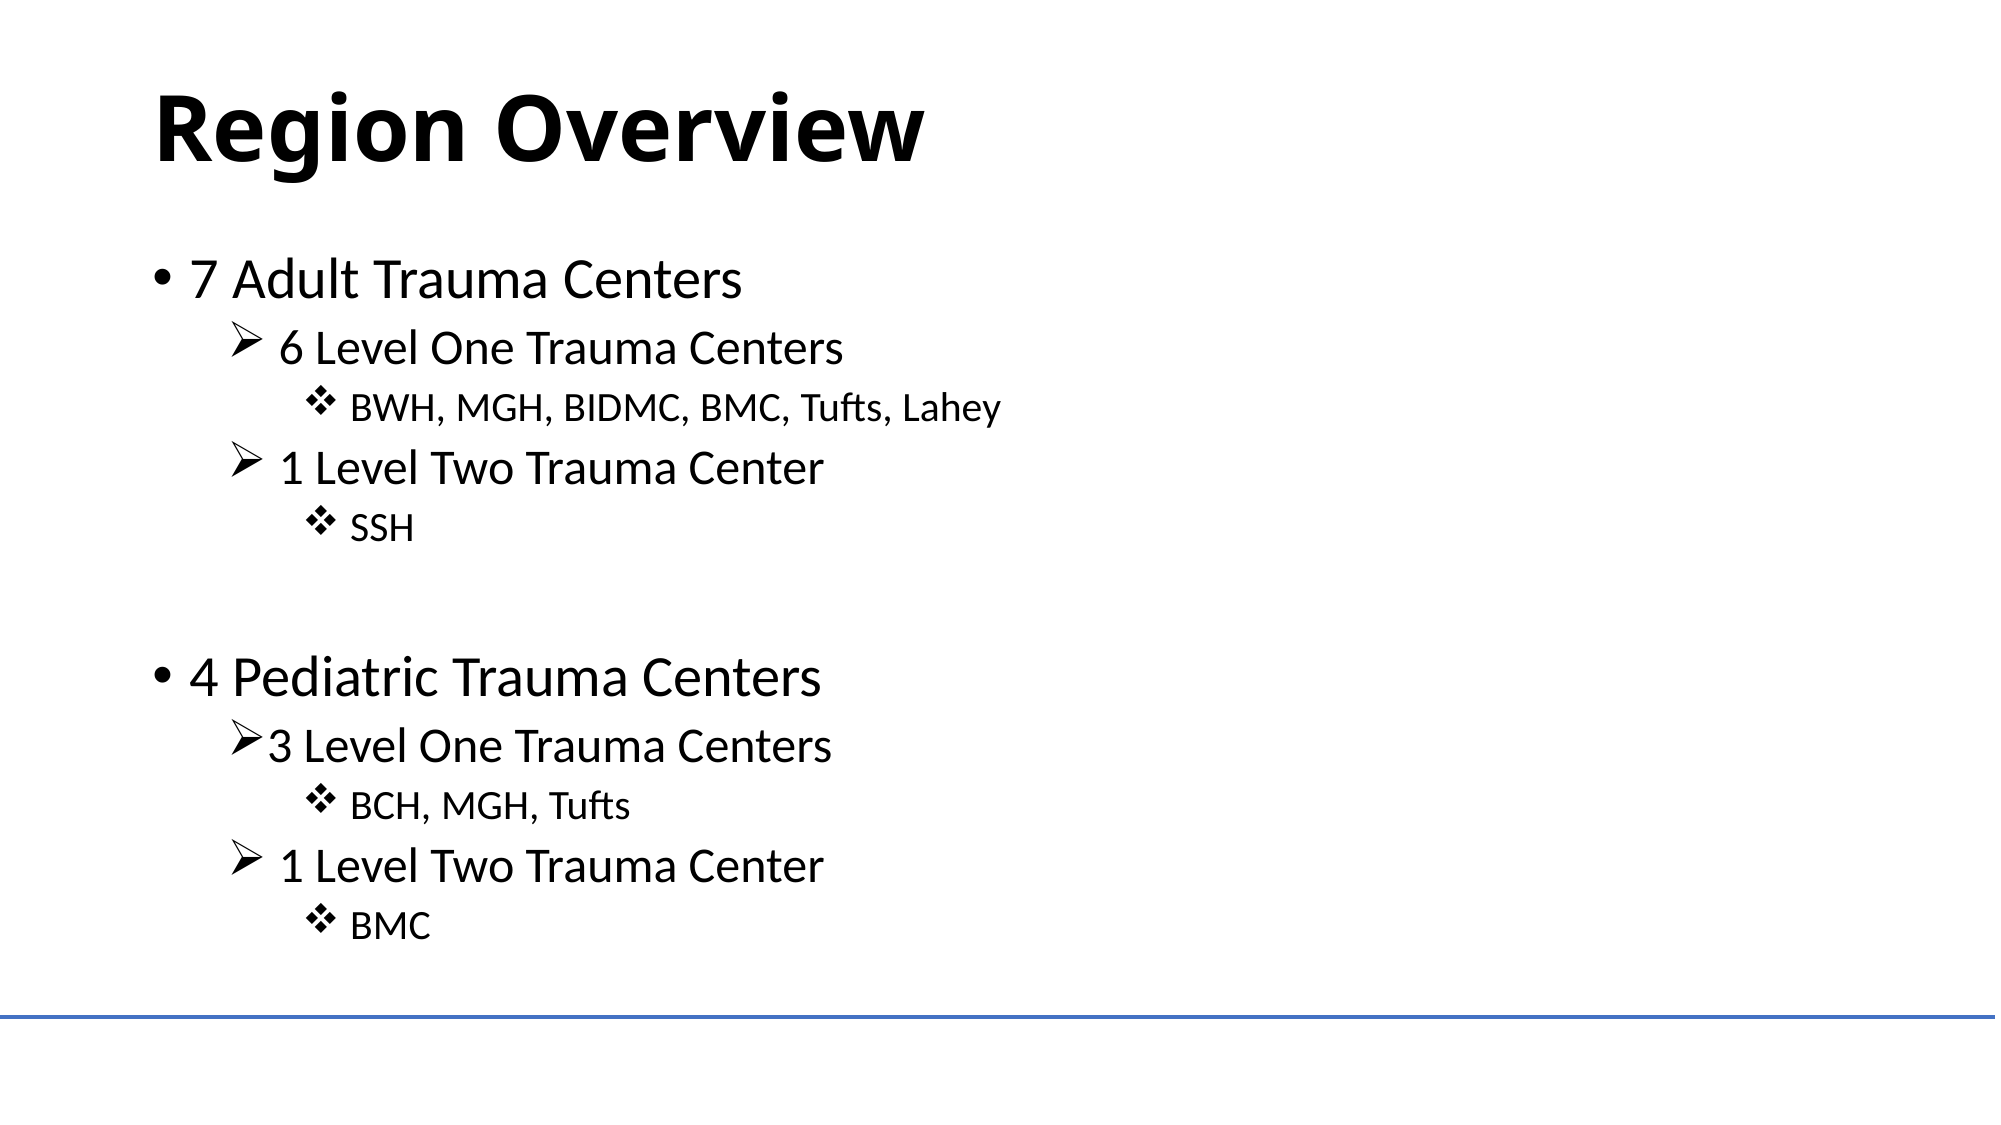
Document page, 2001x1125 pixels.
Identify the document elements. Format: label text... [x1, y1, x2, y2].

list 7 Adult Trauma Centers 6 Level One Trauma Centers BWH, MGH, BIDMC, BMC, Tufts, Lahey 1 Level Two Trauma Center SSH 4 Pediatric Trauma Centers 3 Level One Trauma Centers BCH, MGH, Tufts 1 Level Two Trauma Center BMC [137, 240, 1863, 1006]
title Region Overview [137, 59, 1863, 204]
